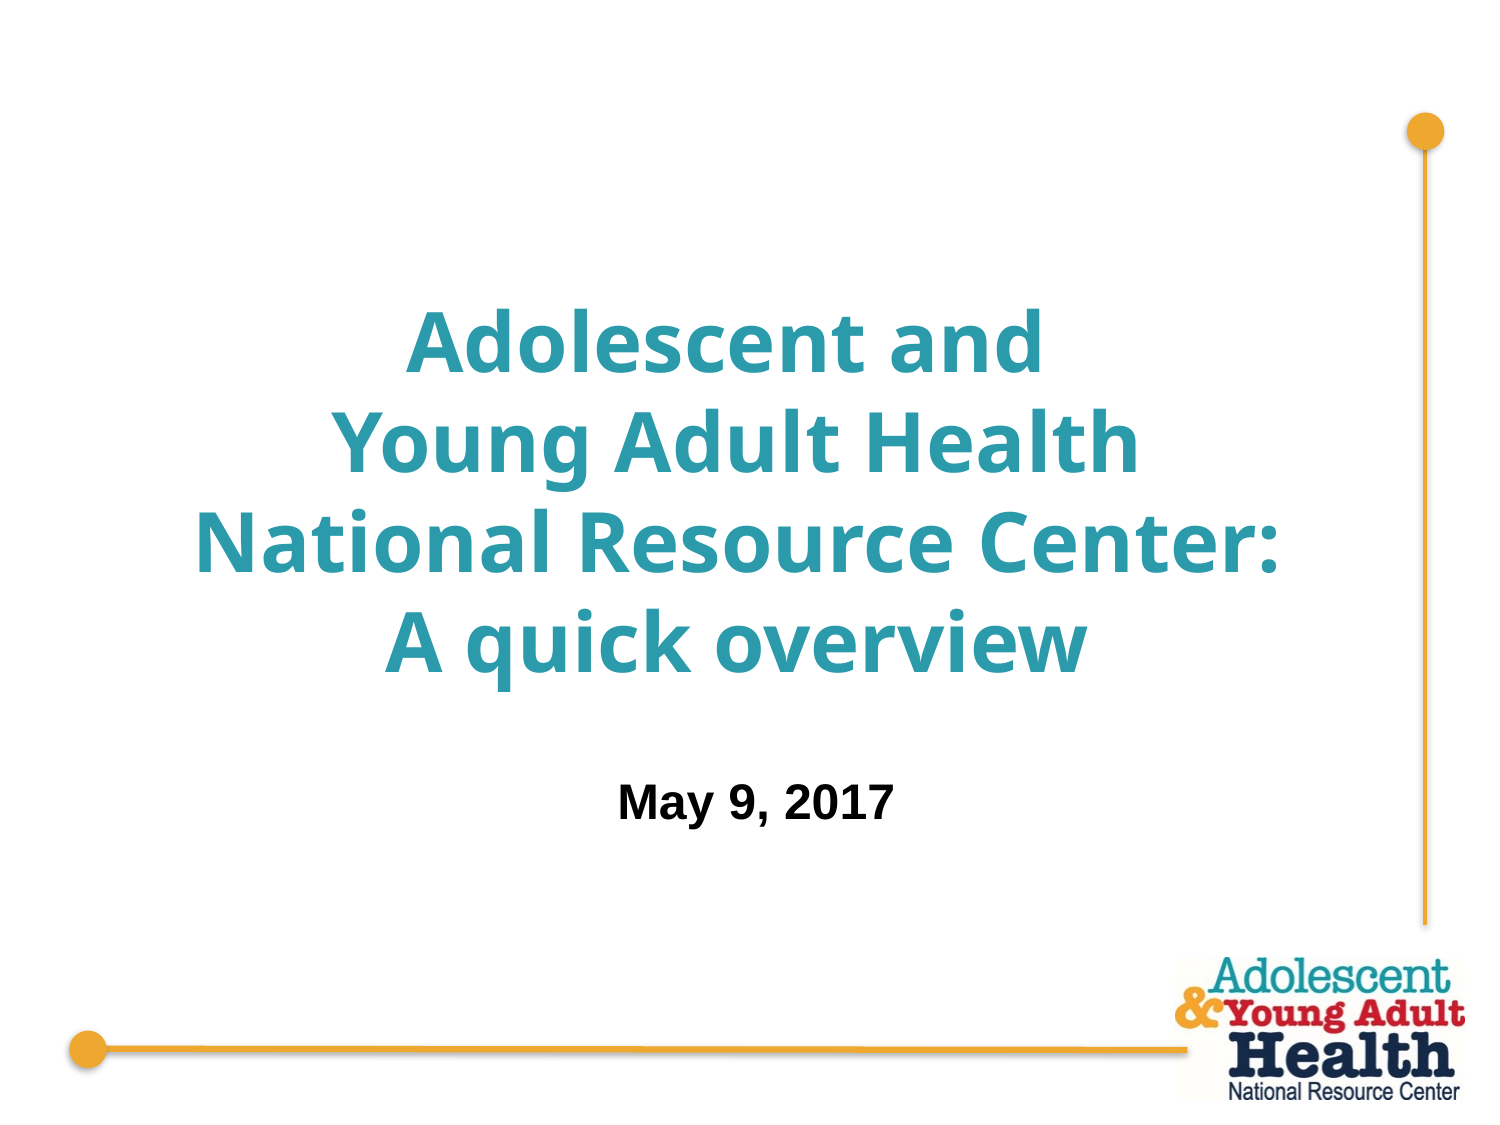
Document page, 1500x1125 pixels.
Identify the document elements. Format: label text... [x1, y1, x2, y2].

text_box May 9, 2017 [87, 762, 1418, 838]
text_box [1406, 111, 1446, 151]
picture [1174, 956, 1465, 1101]
text_box [68, 1029, 108, 1069]
title Adolescent and Young Adult Health National Resource Center: A quick overview [99, 212, 1375, 700]
